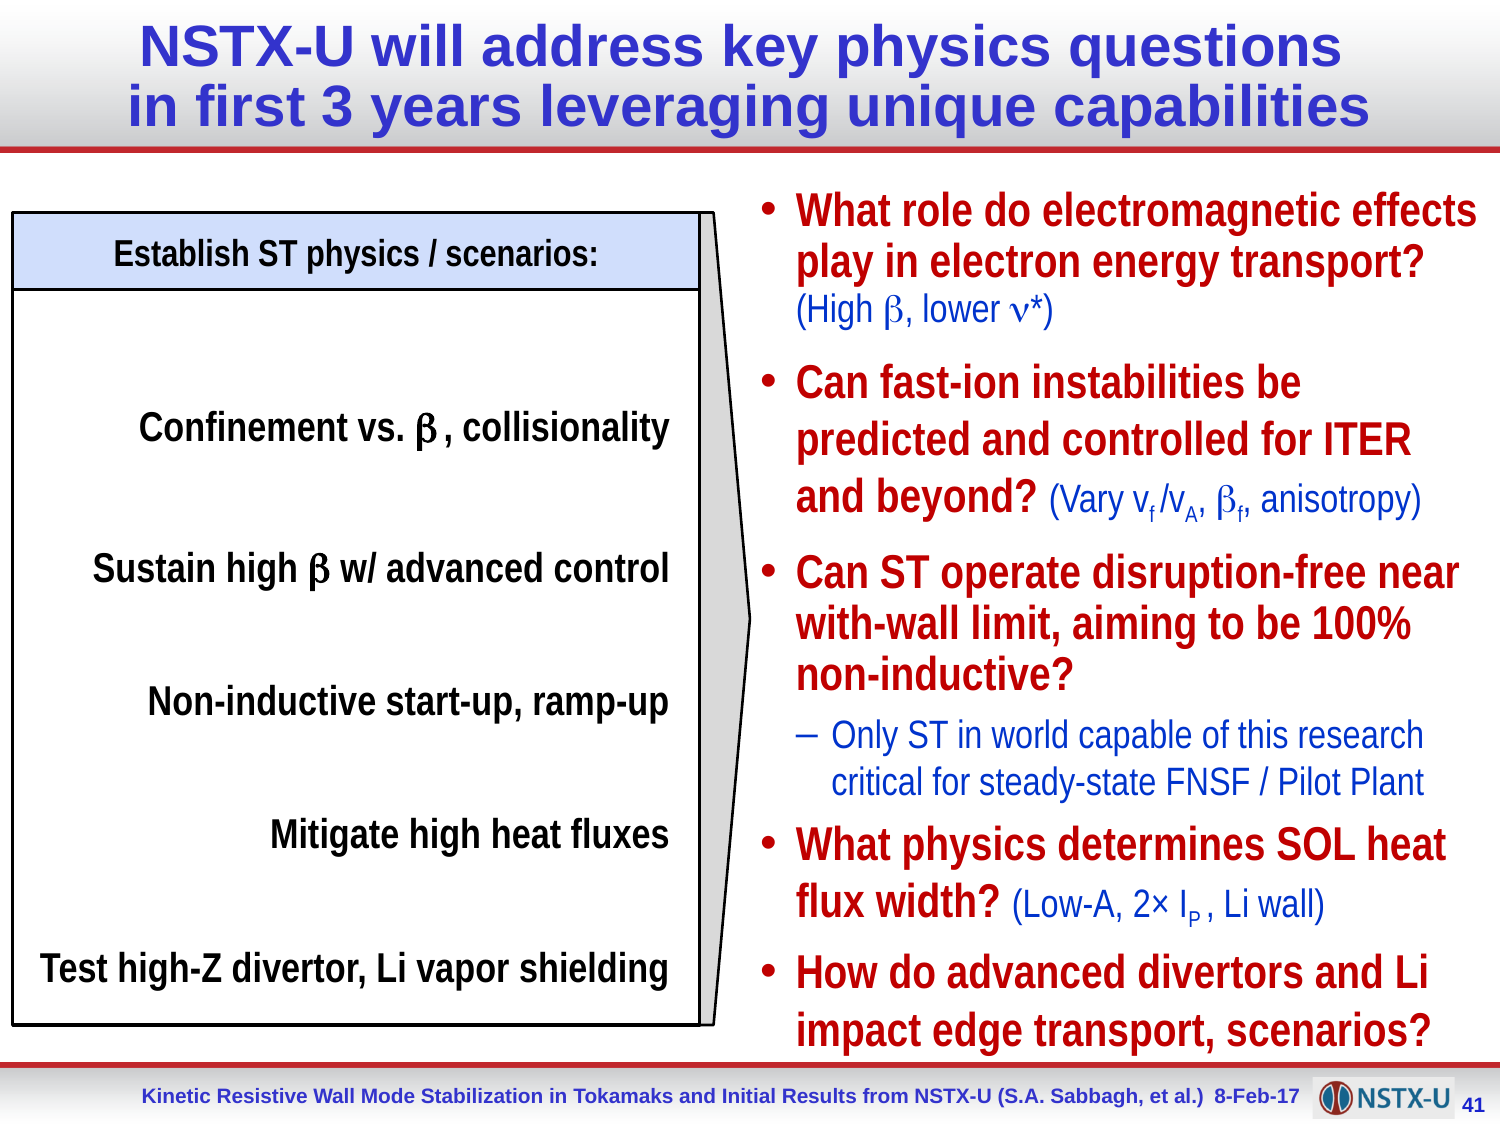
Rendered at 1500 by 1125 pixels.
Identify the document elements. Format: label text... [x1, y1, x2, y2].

text_box What role do electromagnetic effects play in electron energy transport? (High b, lower n*) Can fast-ion instabilities be predicted and controlled for ITER and beyond? (Vary vf /vA, bf, anisotropy) Can ST operate disruption-free near with-wall limit, aiming to be 100% non-inductive? Only ST in world capable of this research critical for steady-state FNSF / Pilot Plant What physics determines SOL heat flux width? (Low-A, 2× IP , Li wall) How do advanced divertors and Li impact edge transport, scenarios? [745, 178, 1496, 1066]
picture [0, 1062, 1500, 1125]
text_box [701, 212, 750, 1026]
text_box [12, 212, 701, 1026]
text_box NSTX-U will address key physics questions in first 3 years leveraging unique capabilities [0, 0, 1500, 158]
